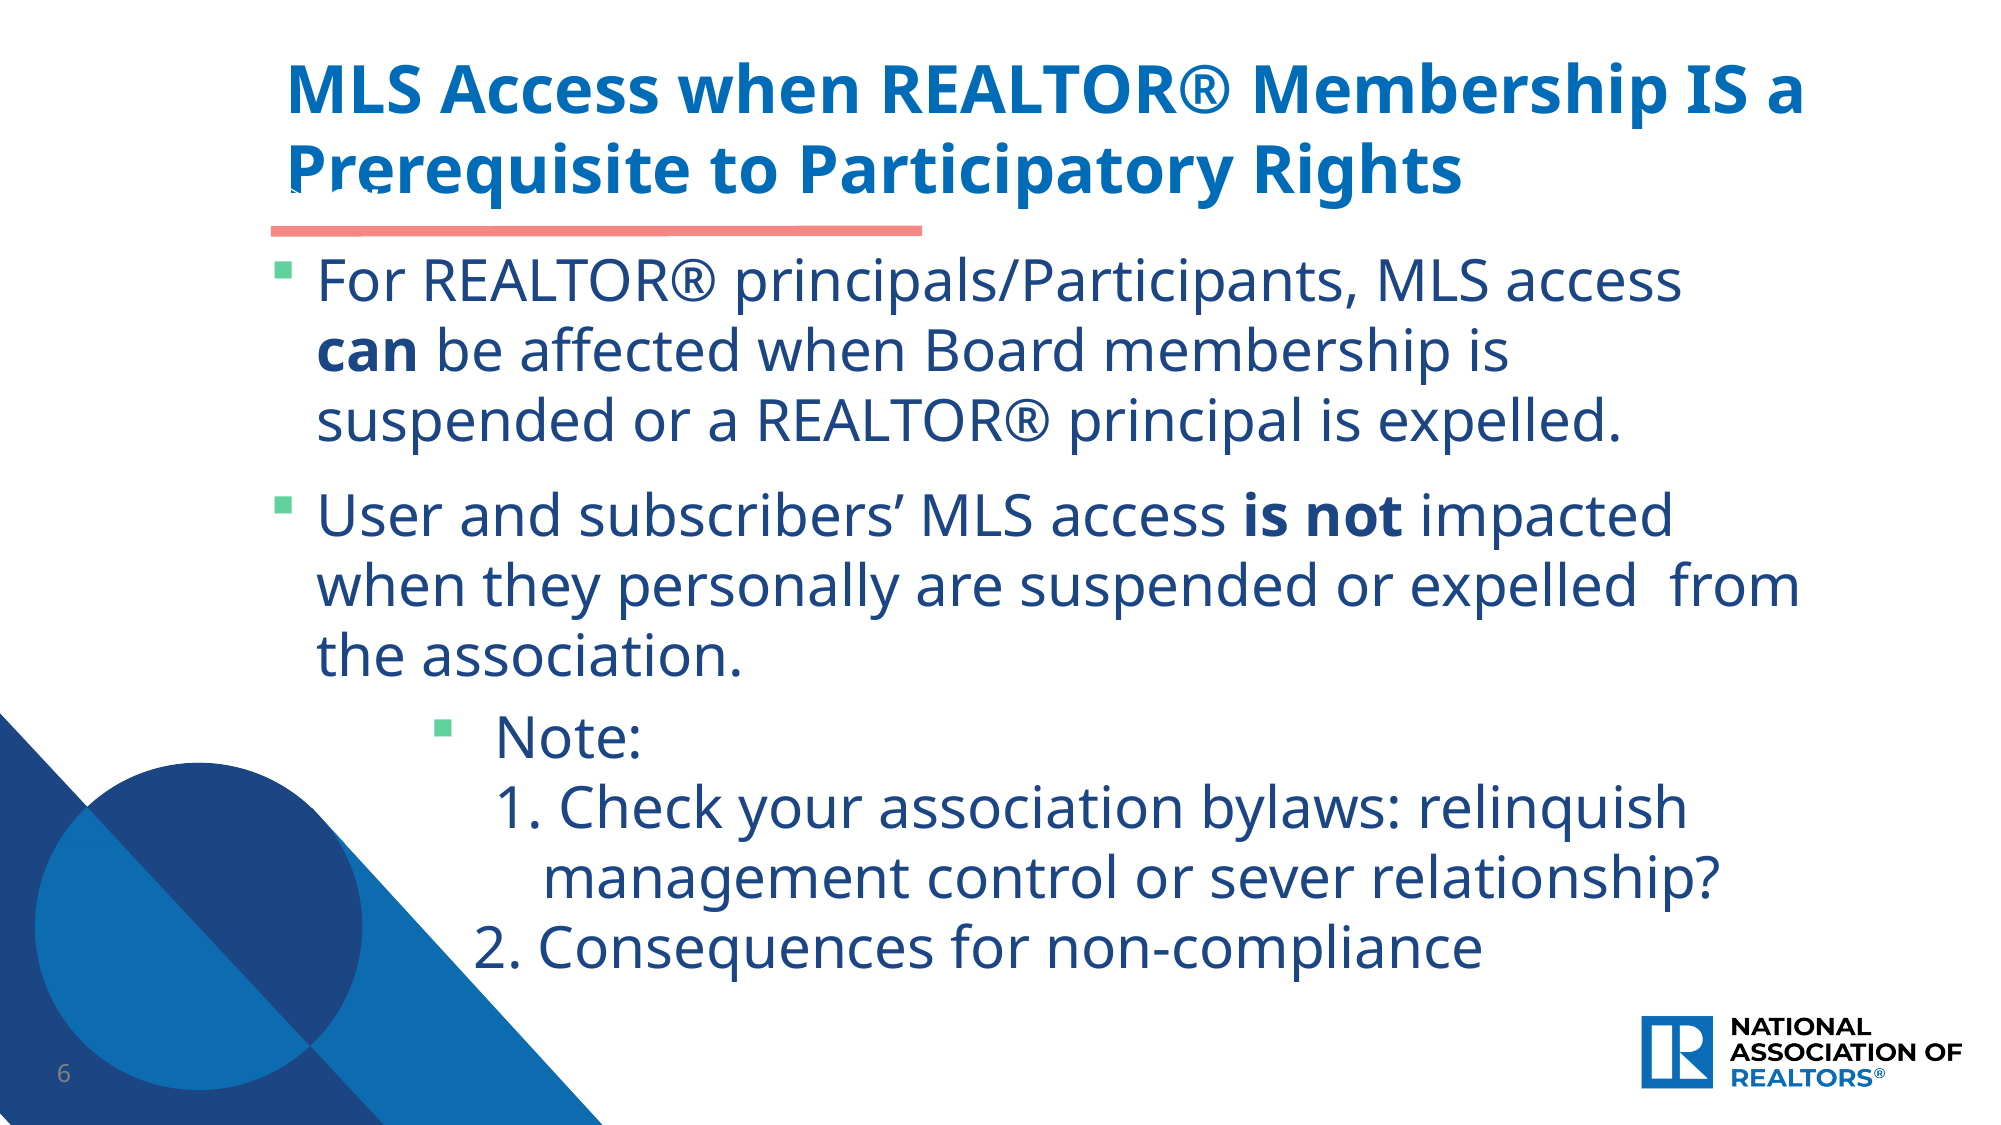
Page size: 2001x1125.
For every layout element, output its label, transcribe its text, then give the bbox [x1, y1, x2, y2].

picture [0, 0, 2000, 1125]
text_box MLS Access when REALTOR® Membership IS a Prerequisite to Participatory Rights [270, 39, 1832, 165]
text_box S” For REALTOR® principals/Participants, MLS access can be affected when Board membership is suspended or a REALTOR® principal is expelled. User and subscribers’ MLS access is not impacted when they personally are suspended or expelled from the association. Note: 1. Check your association bylaws: relinquish management control or sever relationship? 2. Consequences for non-compliance [254, 165, 1832, 1103]
